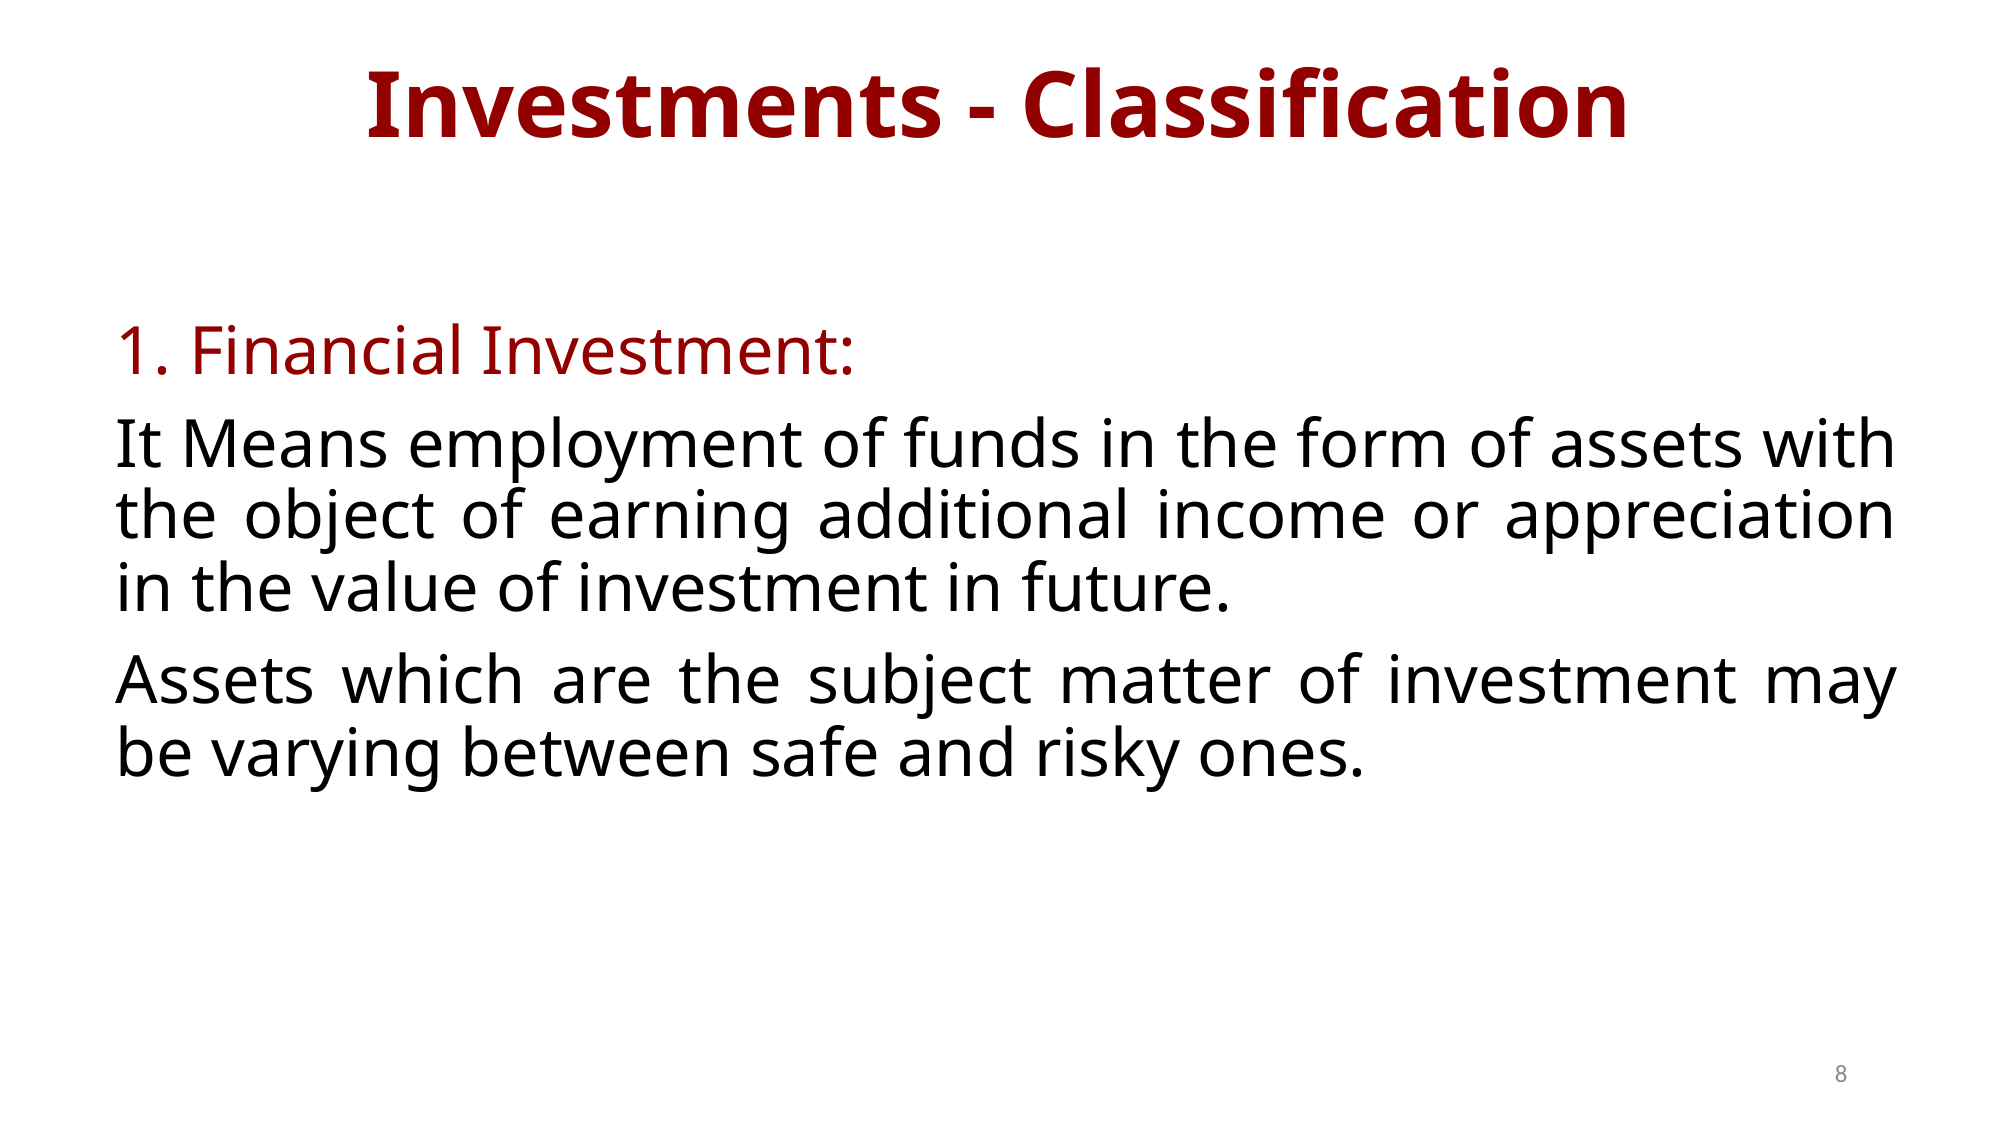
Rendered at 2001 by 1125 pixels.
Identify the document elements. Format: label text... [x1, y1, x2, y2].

title Investments - Classification [137, 0, 1863, 217]
slide_number 8 [1412, 1042, 1863, 1103]
list 1. Financial Investment: It Means employment of funds in the form of assets with the object of earning additional income or appreciation in the value of investment in future. Assets which are the subject matter of investment may be varying between safe and risky ones. [100, 308, 1915, 1088]
